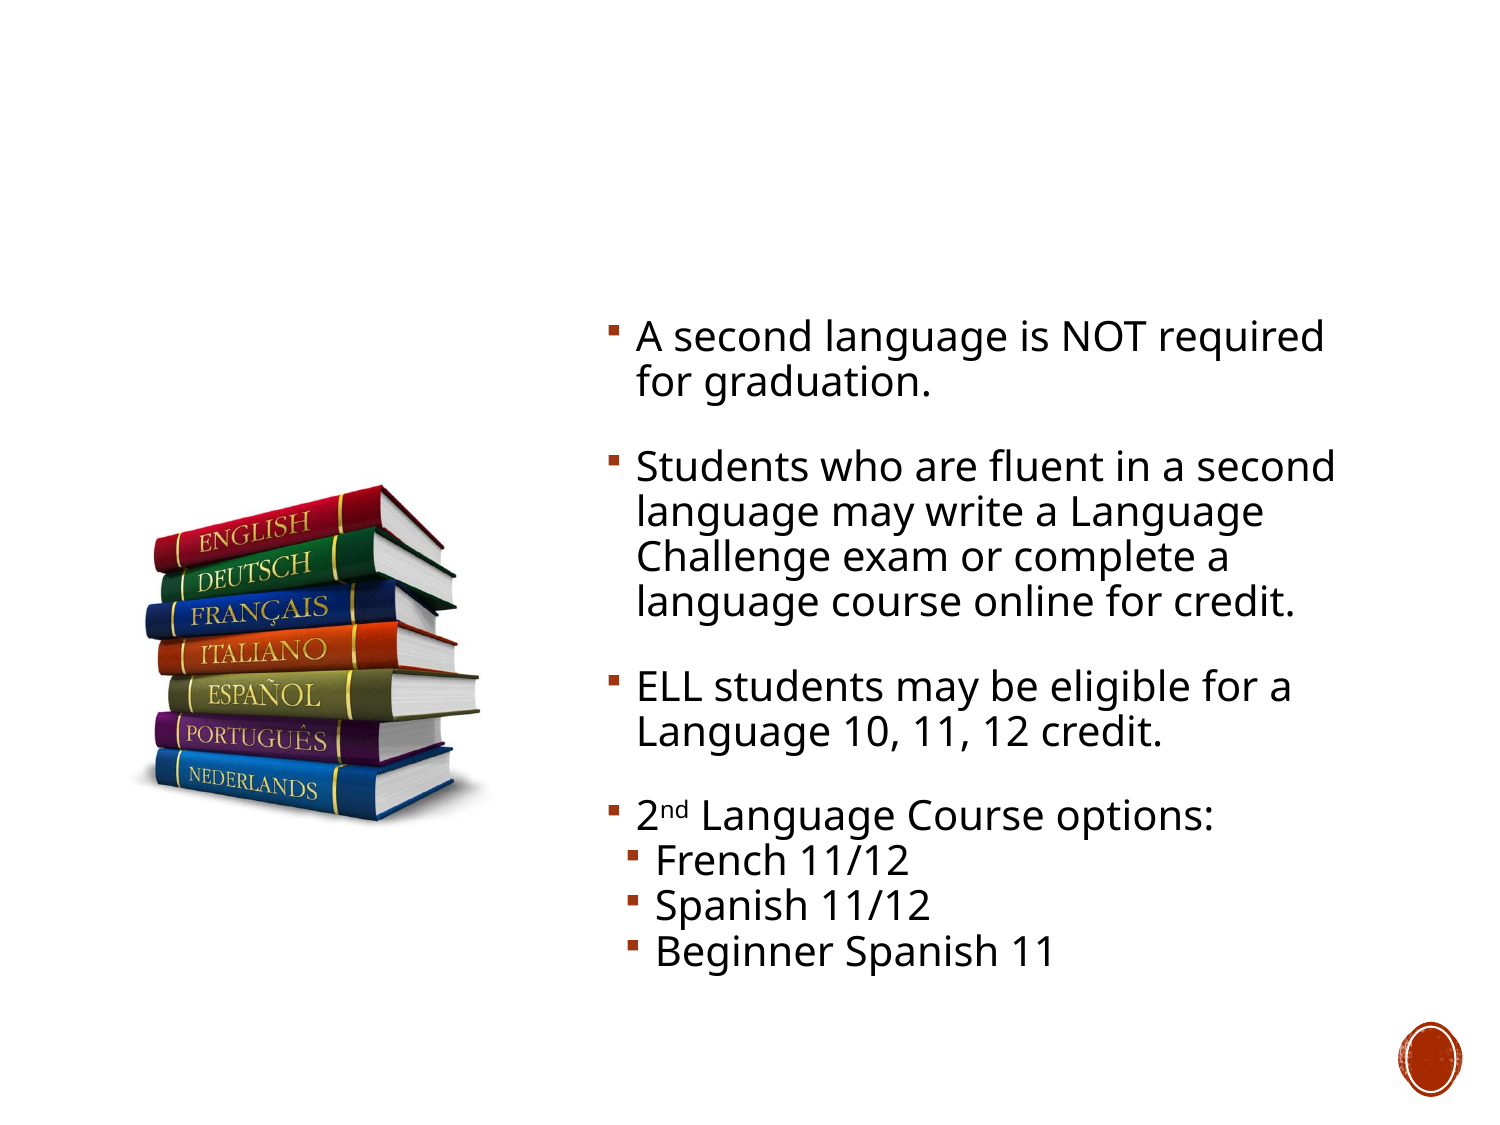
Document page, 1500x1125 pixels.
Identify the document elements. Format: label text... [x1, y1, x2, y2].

text_box A second language is NOT required for graduation. Students who are fluent in a second language may write a Language Challenge exam or complete a language course online for credit. ELL students may be eligible for a Language 10, 11, 12 credit. 2nd Language Course options: French 11/12 Spanish 11/12 Beginner Spanish 11 [545, 308, 1403, 1057]
picture [110, 467, 512, 849]
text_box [1405, 1024, 1457, 1095]
text_box 2nd Language Requirements [91, 79, 1370, 344]
